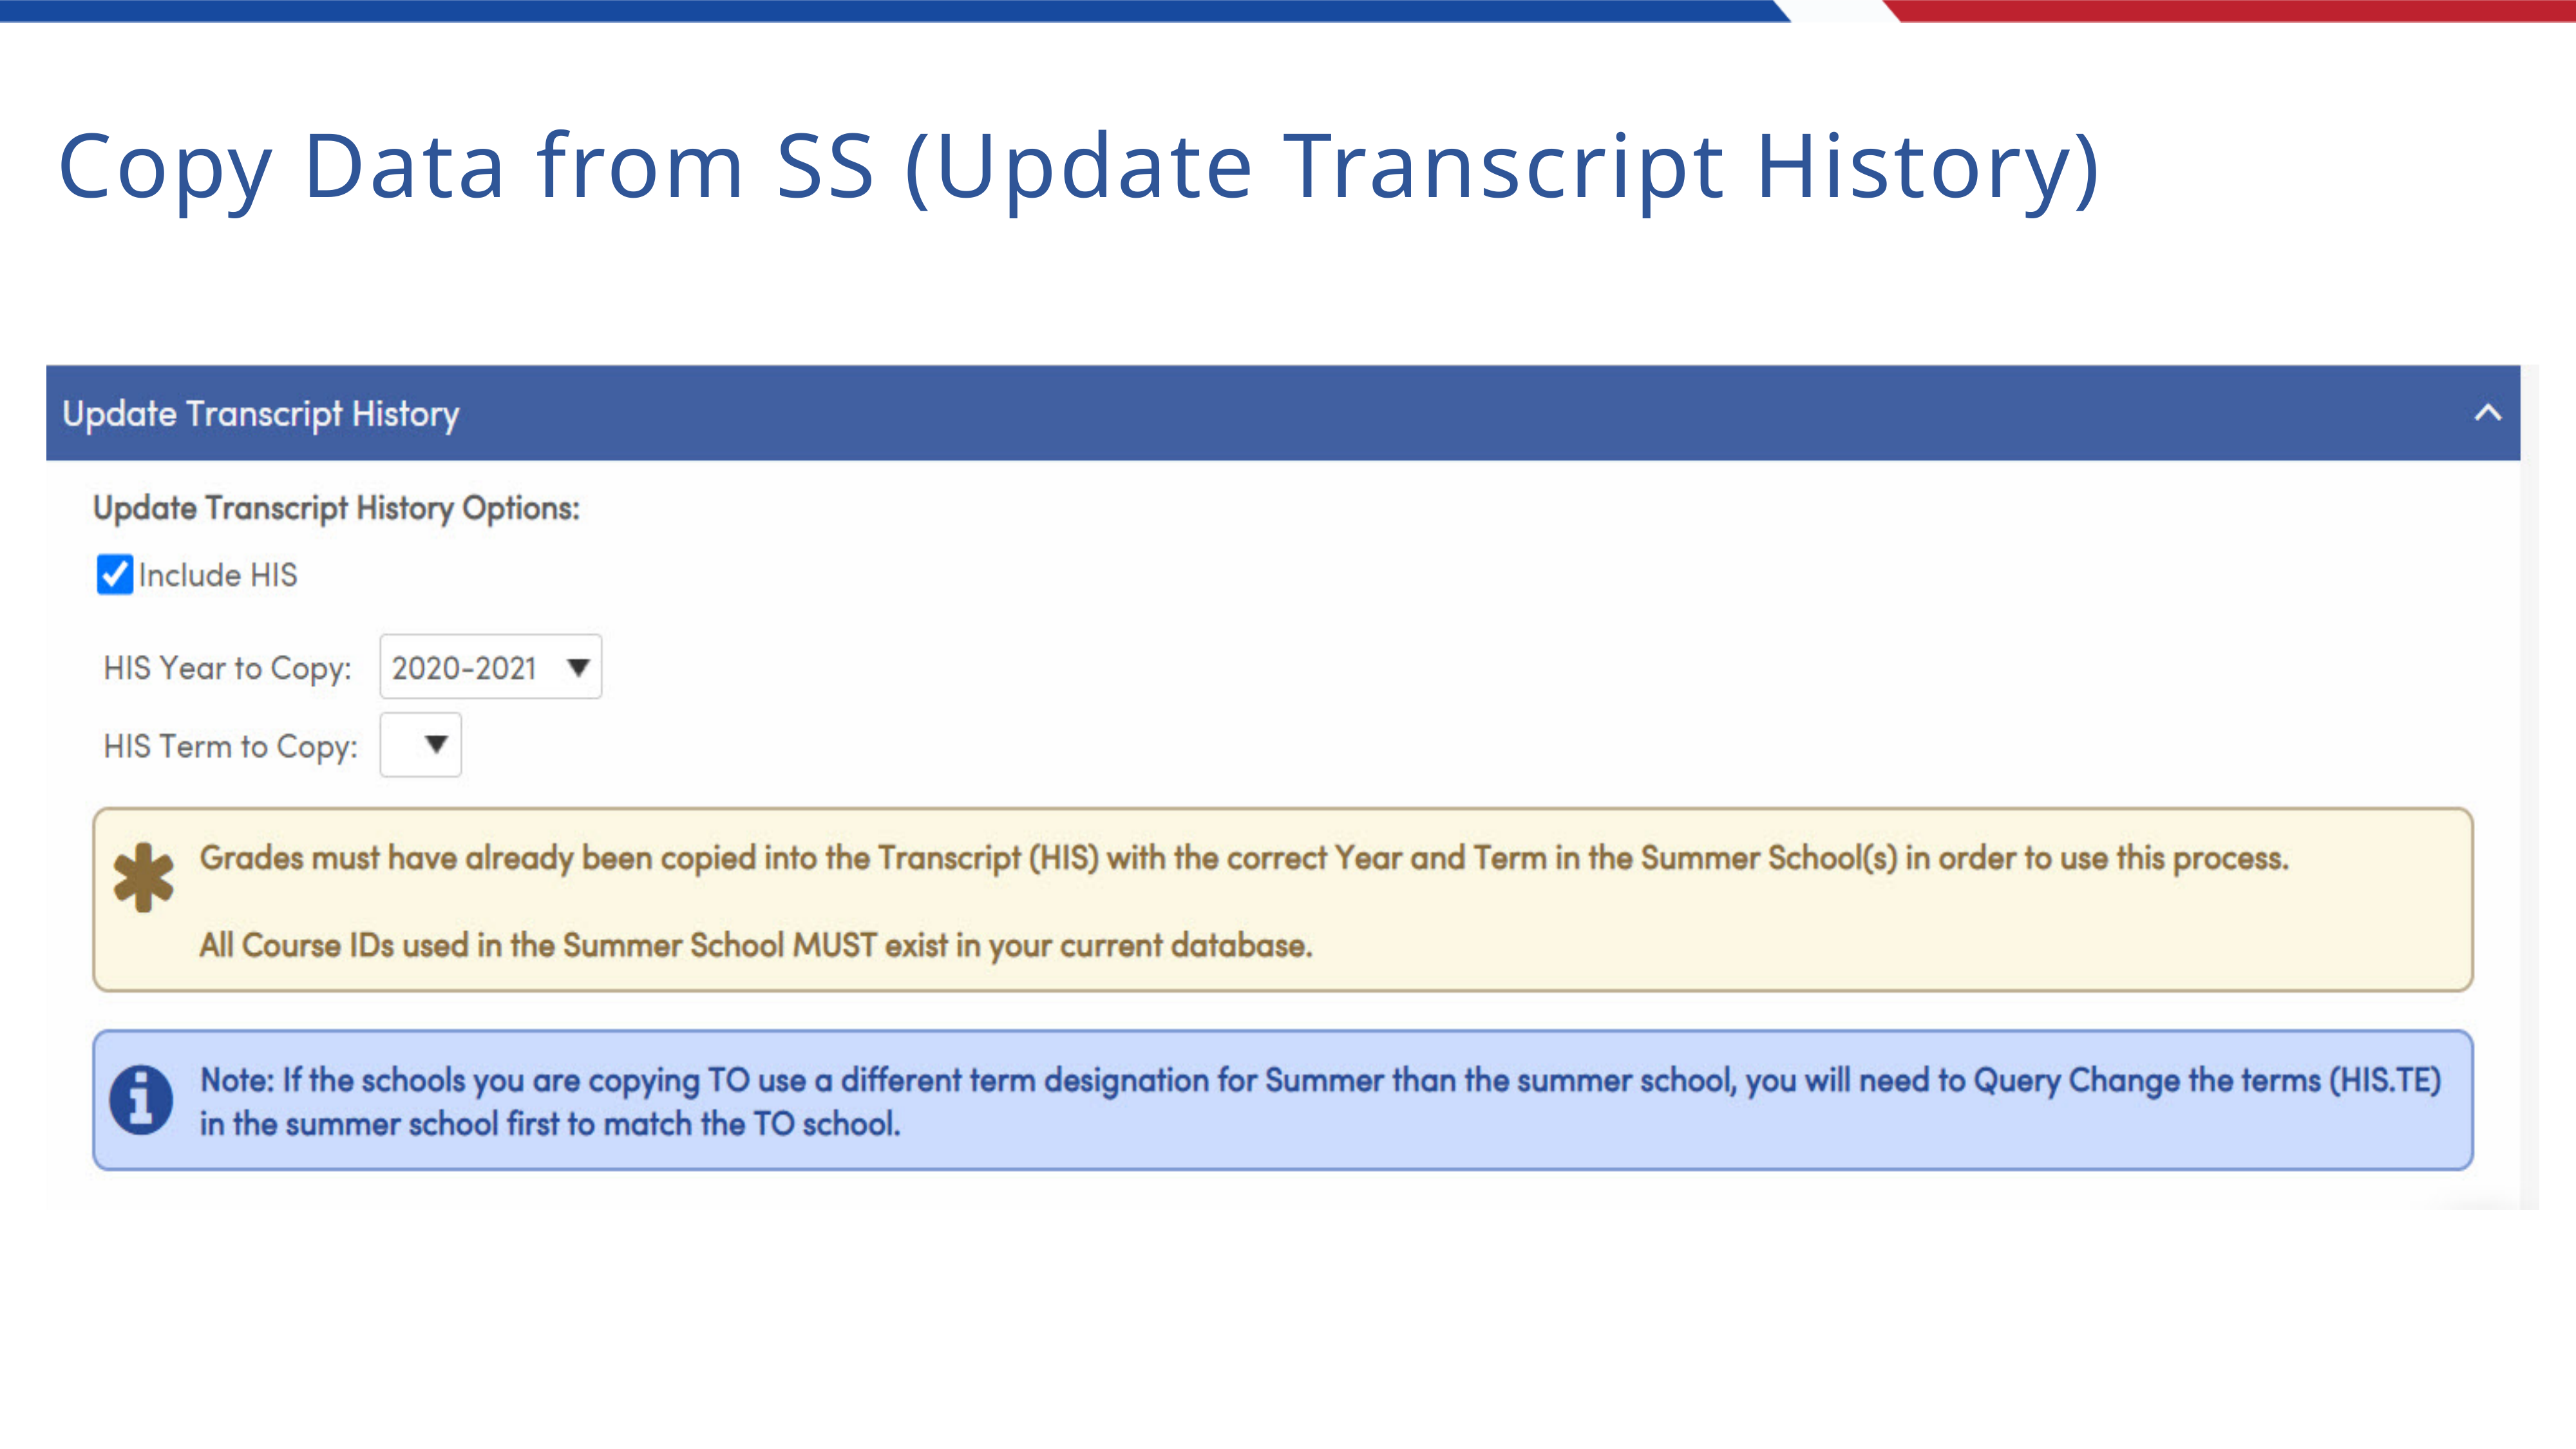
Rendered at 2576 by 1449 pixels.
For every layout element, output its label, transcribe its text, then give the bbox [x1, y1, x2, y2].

picture [46, 365, 2539, 1210]
text_box Copy Data from SS (Update Transcript History) [46, 104, 2526, 220]
picture [0, 0, 2576, 23]
